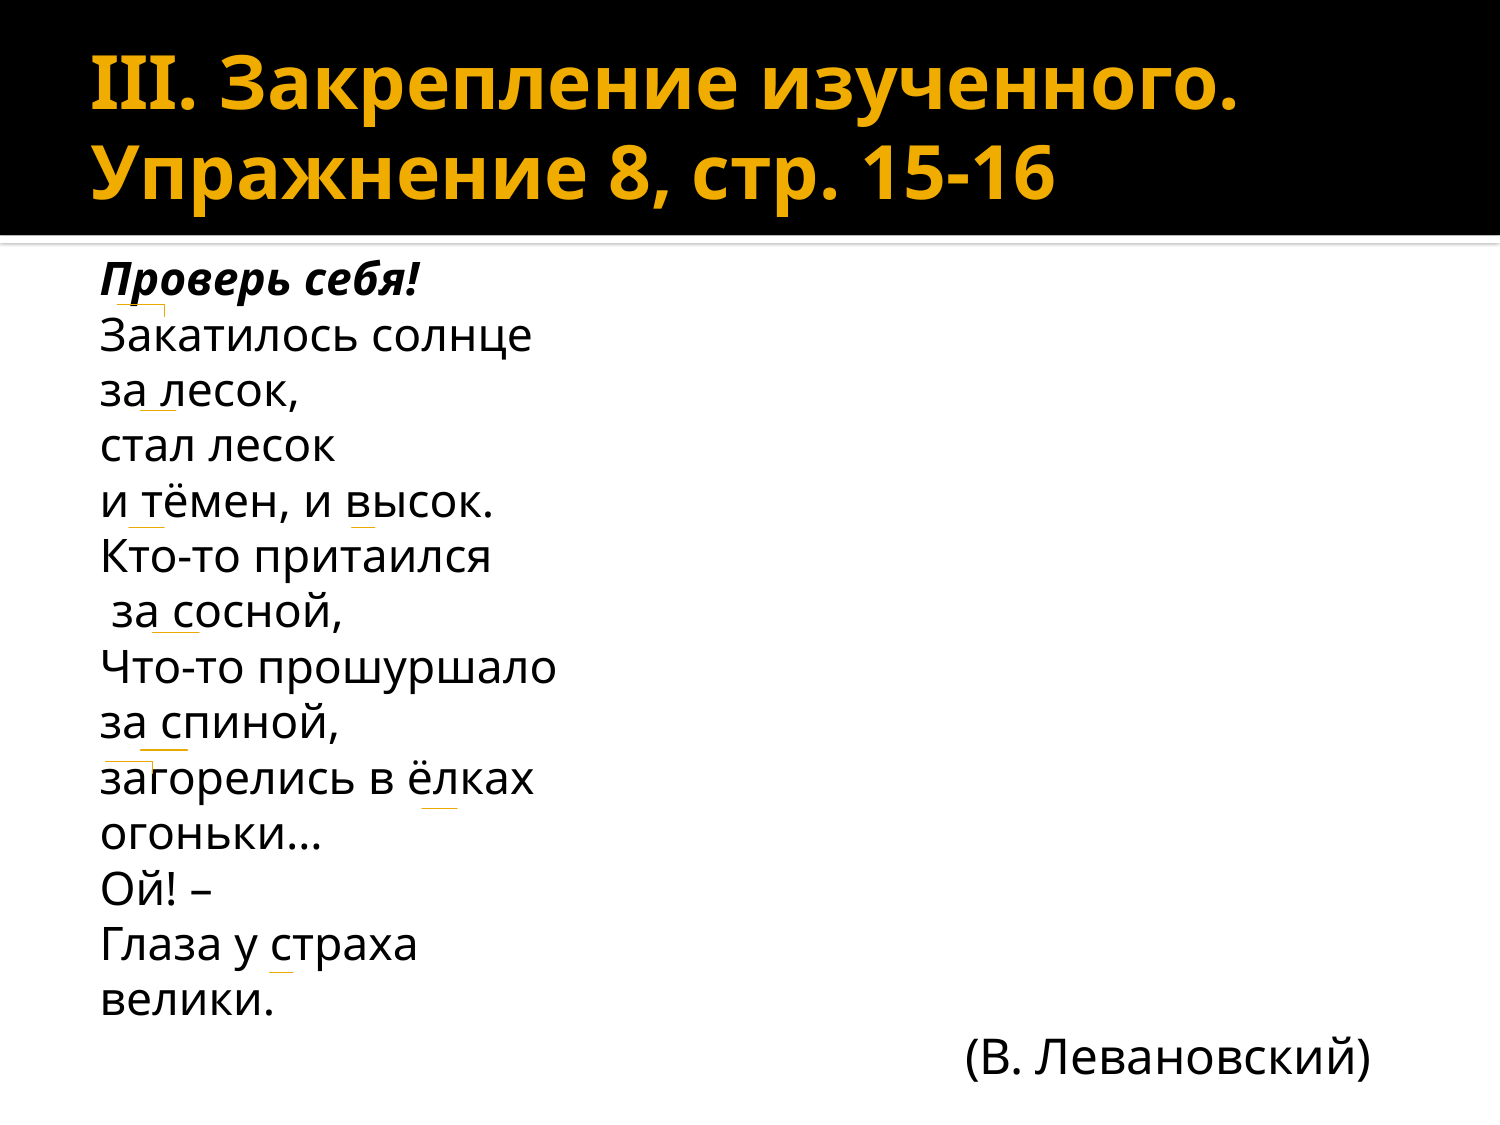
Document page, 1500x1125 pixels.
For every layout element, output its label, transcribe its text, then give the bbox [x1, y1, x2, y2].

list Проверь себя! Закатилось солнце за лесок, стал лесок и тёмен, и высок. Кто-то притаился за сосной, Что-то прошуршало за спиной, загорелись в ёлках огоньки… Ой! – Глаза у страха велики. (В. Левановский) [75, 234, 1425, 1102]
title III. Закрепление изученного. Упражнение 8, стр. 15-16 [75, 25, 1425, 223]
